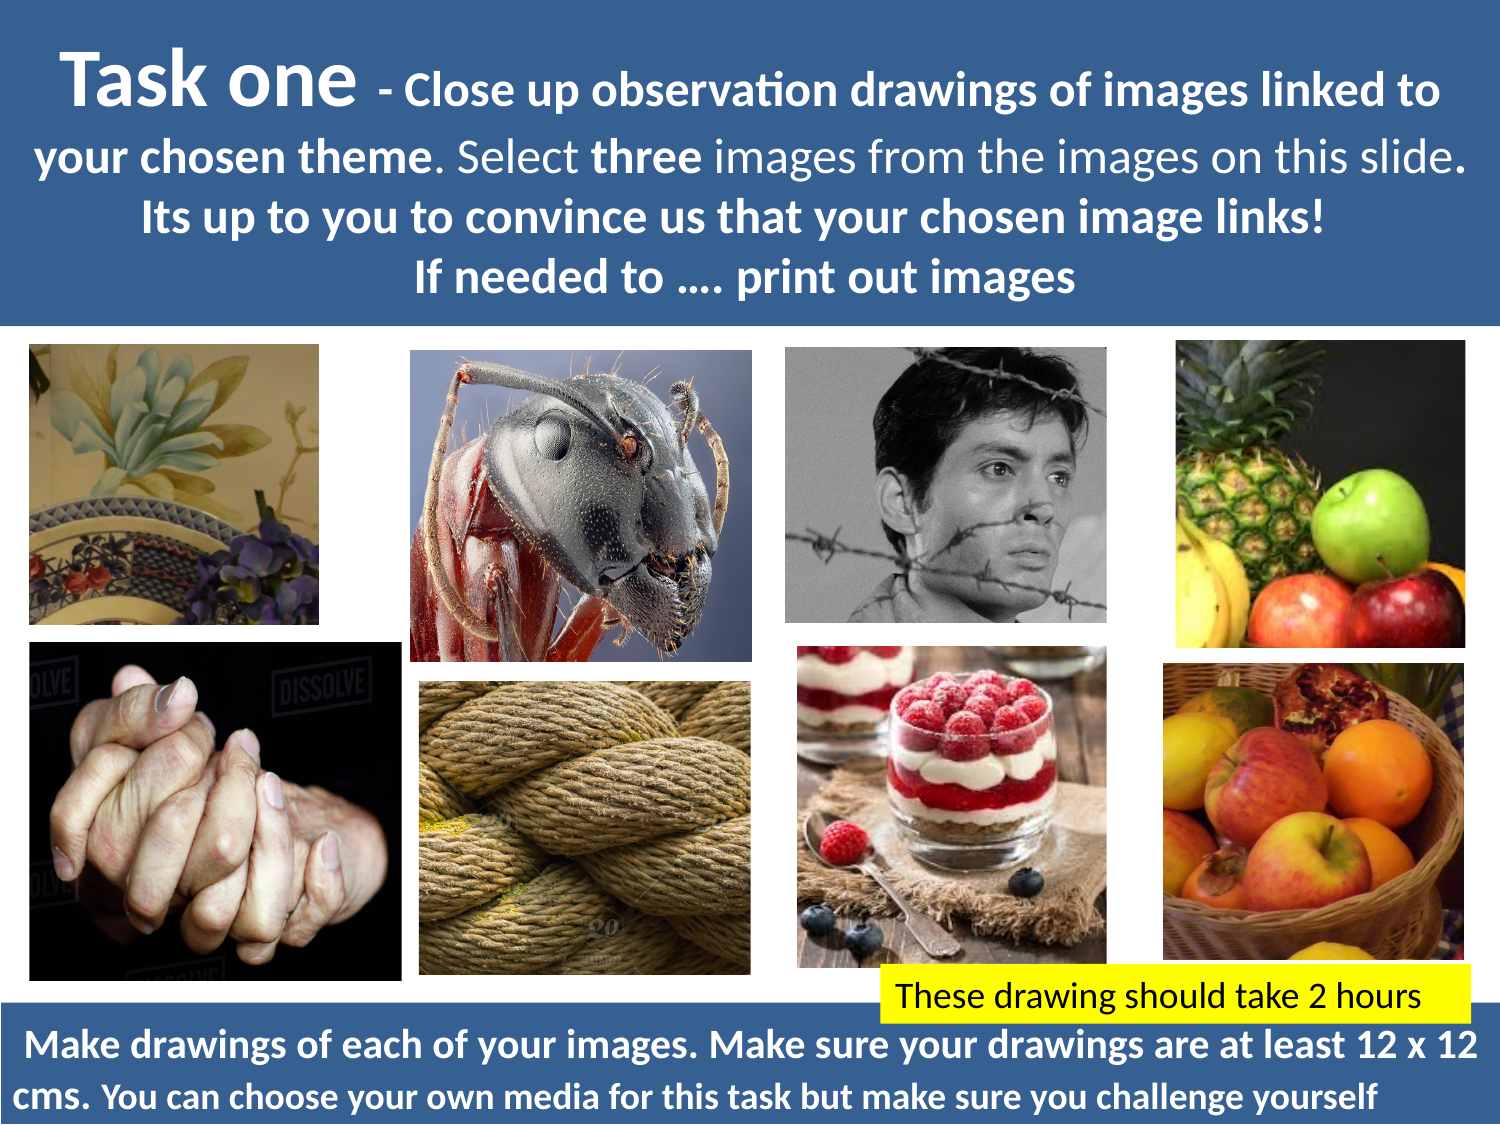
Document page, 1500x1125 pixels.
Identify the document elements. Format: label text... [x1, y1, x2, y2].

title Task one - Close up observation drawings of images linked to your chosen theme. Select three images from the images on this slide. Its up to you to convince us that your chosen image links! If needed to …. print out images [0, 0, 1500, 327]
text_box These drawing should take 2 hours [880, 963, 1472, 1024]
picture [1175, 340, 1466, 648]
picture [29, 642, 402, 982]
picture [796, 646, 1107, 969]
picture [409, 350, 752, 662]
text_box Make drawings of each of your images. Make sure your drawings are at least 12 x 12 cms. You can choose your own media for this task but make sure you challenge yourself [1, 1002, 1500, 1124]
picture [418, 680, 751, 975]
picture [29, 344, 320, 625]
picture [784, 347, 1107, 623]
picture [1163, 663, 1464, 960]
